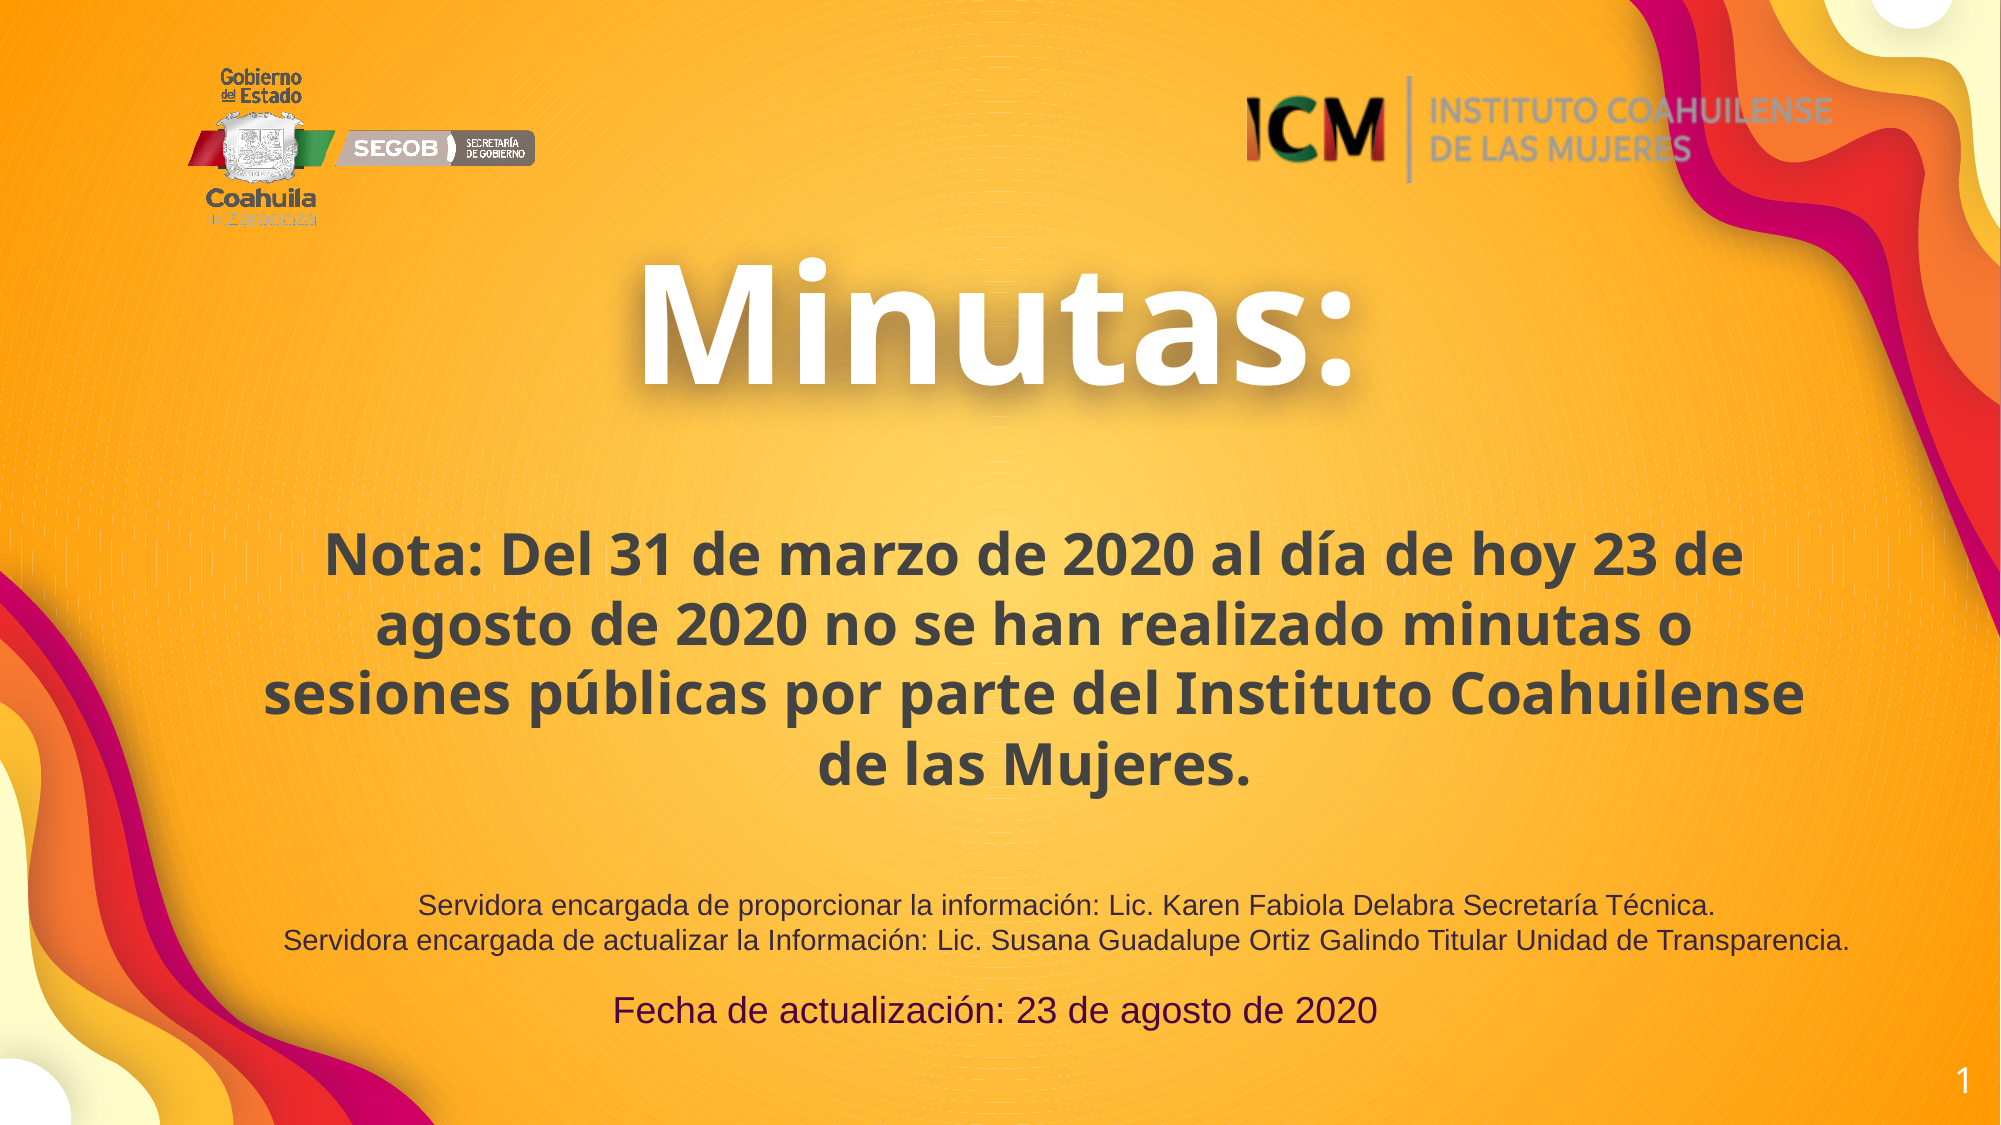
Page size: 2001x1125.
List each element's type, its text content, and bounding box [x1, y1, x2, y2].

text_box Nota: Del 31 de marzo de 2020 al día de hoy 23 de agosto de 2020 no se han realizado minutas o sesiones públicas por parte del Instituto Coahuilense de las Mujeres. [254, 516, 1815, 732]
picture [183, 56, 540, 235]
text_box Fecha de actualización: 23 de agosto de 2020 [597, 978, 1393, 1038]
slide_number 1 [1854, 1038, 1975, 1125]
text_box Servidora encargada de proporcionar la información: Lic. Karen Fabiola Delabra Secretaría Técnica. Servidora encargada de actualizar la Información: Lic. Susana Guadalupe Ortiz Galindo Titular Unidad de Transparencia. [237, 878, 1899, 964]
text_box Minutas: [311, 248, 1680, 417]
picture [1201, 56, 1842, 204]
